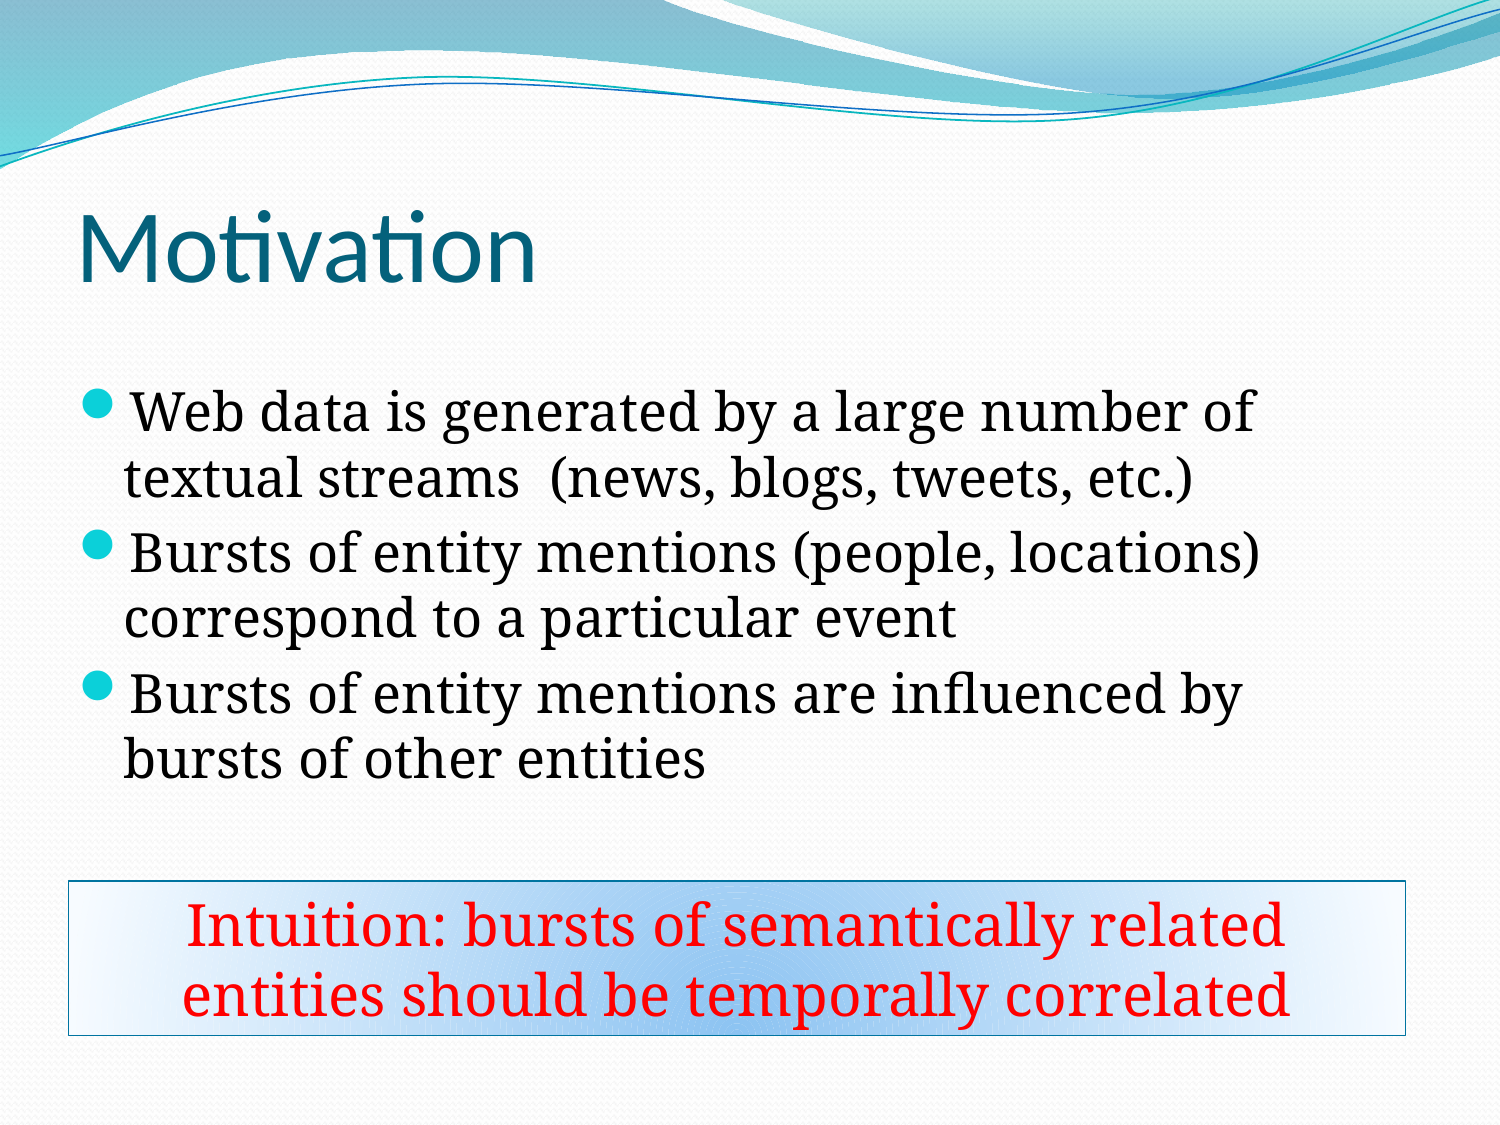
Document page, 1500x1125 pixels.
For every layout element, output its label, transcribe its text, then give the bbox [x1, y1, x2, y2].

text_box Intuition: bursts of semantically related entities should be temporally correlated [68, 880, 1406, 1036]
title Motivation [75, 115, 1425, 303]
list Web data is generated by a large number of textual streams (news, blogs, tweets, etc.) Bursts of entity mentions (people, locations) correspond to a particular event Bursts of entity mentions are influenced by bursts of other entities [63, 370, 1414, 858]
